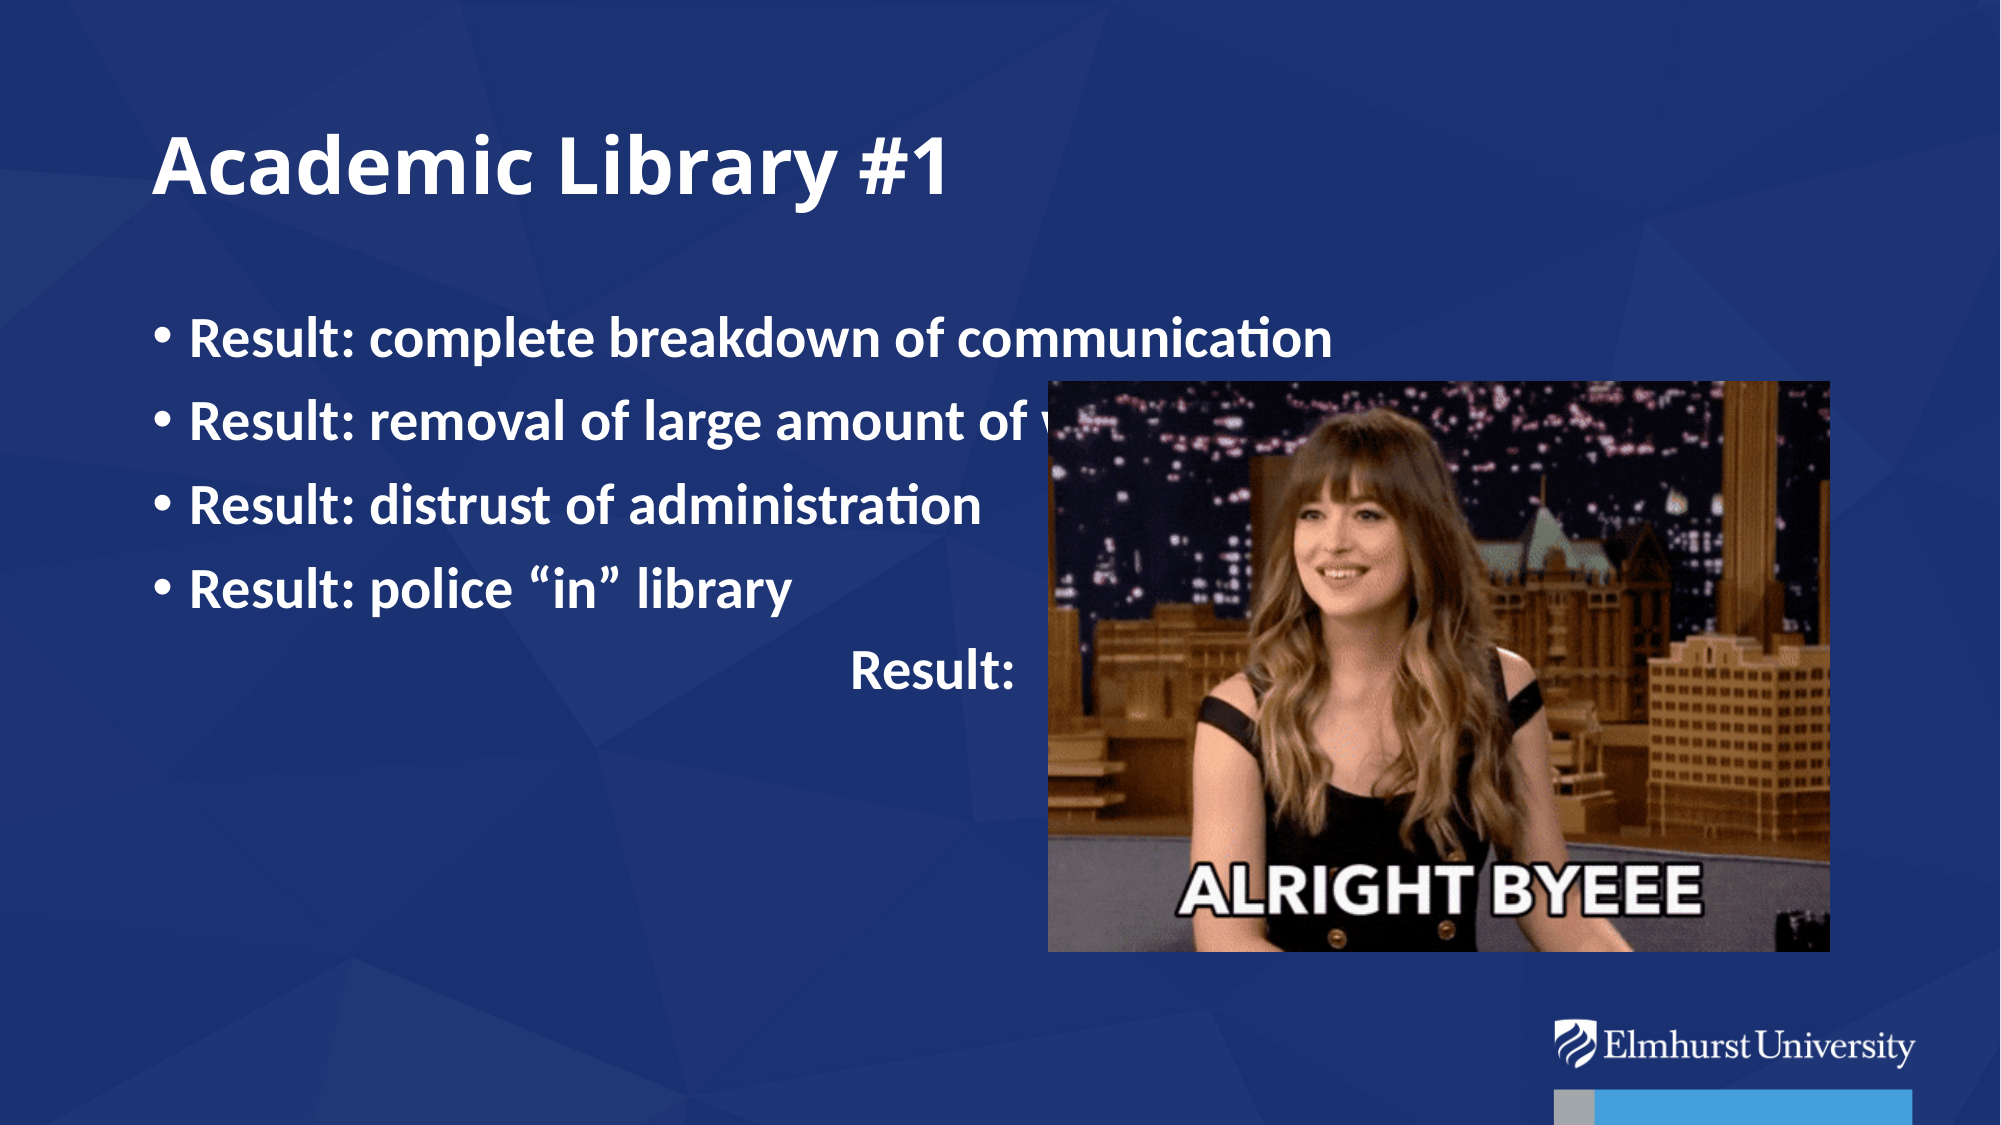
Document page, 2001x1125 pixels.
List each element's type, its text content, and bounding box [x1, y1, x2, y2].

list Result: complete breakdown of communication Result: removal of large amount of workspace Result: distrust of administration Result: police “in” library [137, 299, 1863, 686]
picture [0, 0, 2001, 1125]
title Academic Library #1 [137, 59, 1863, 278]
text_box Result: [835, 623, 1048, 709]
